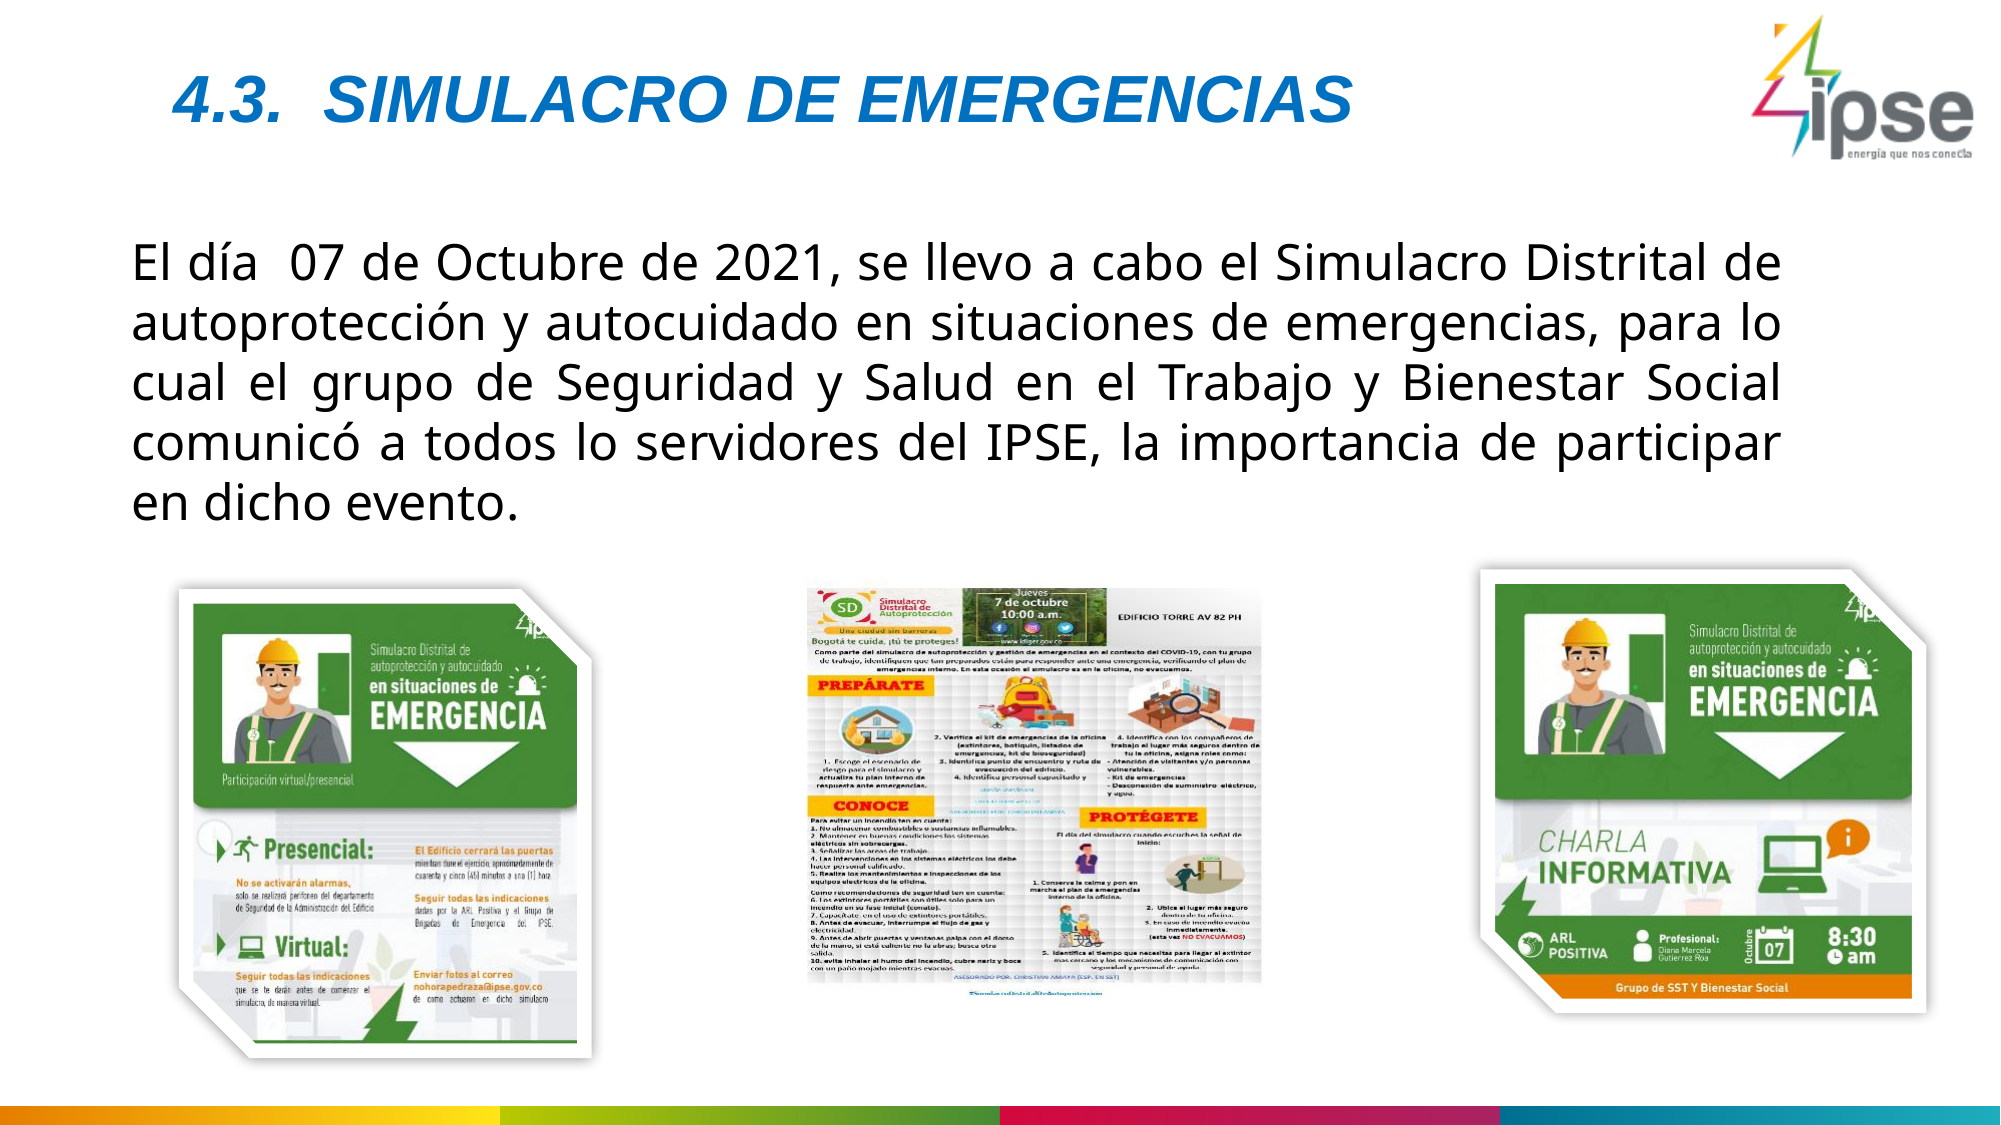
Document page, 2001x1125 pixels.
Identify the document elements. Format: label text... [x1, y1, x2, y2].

picture [791, 564, 1281, 1006]
text_box El día 07 de Octubre de 2021, se llevo a cabo el Simulacro Distrital de autoprotección y autocuidado en situaciones de emergencias, para lo cual el grupo de Seguridad y Salud en el Trabajo y Bienestar Social comunicó a todos lo servidores del IPSE, la importancia de participar en dicho evento. [116, 183, 1799, 578]
picture [1487, 576, 1920, 1006]
picture [1713, 0, 2000, 199]
text_box 4.3. SIMULACRO DE EMERGENCIAS [16, 56, 1513, 146]
picture [186, 596, 585, 1051]
